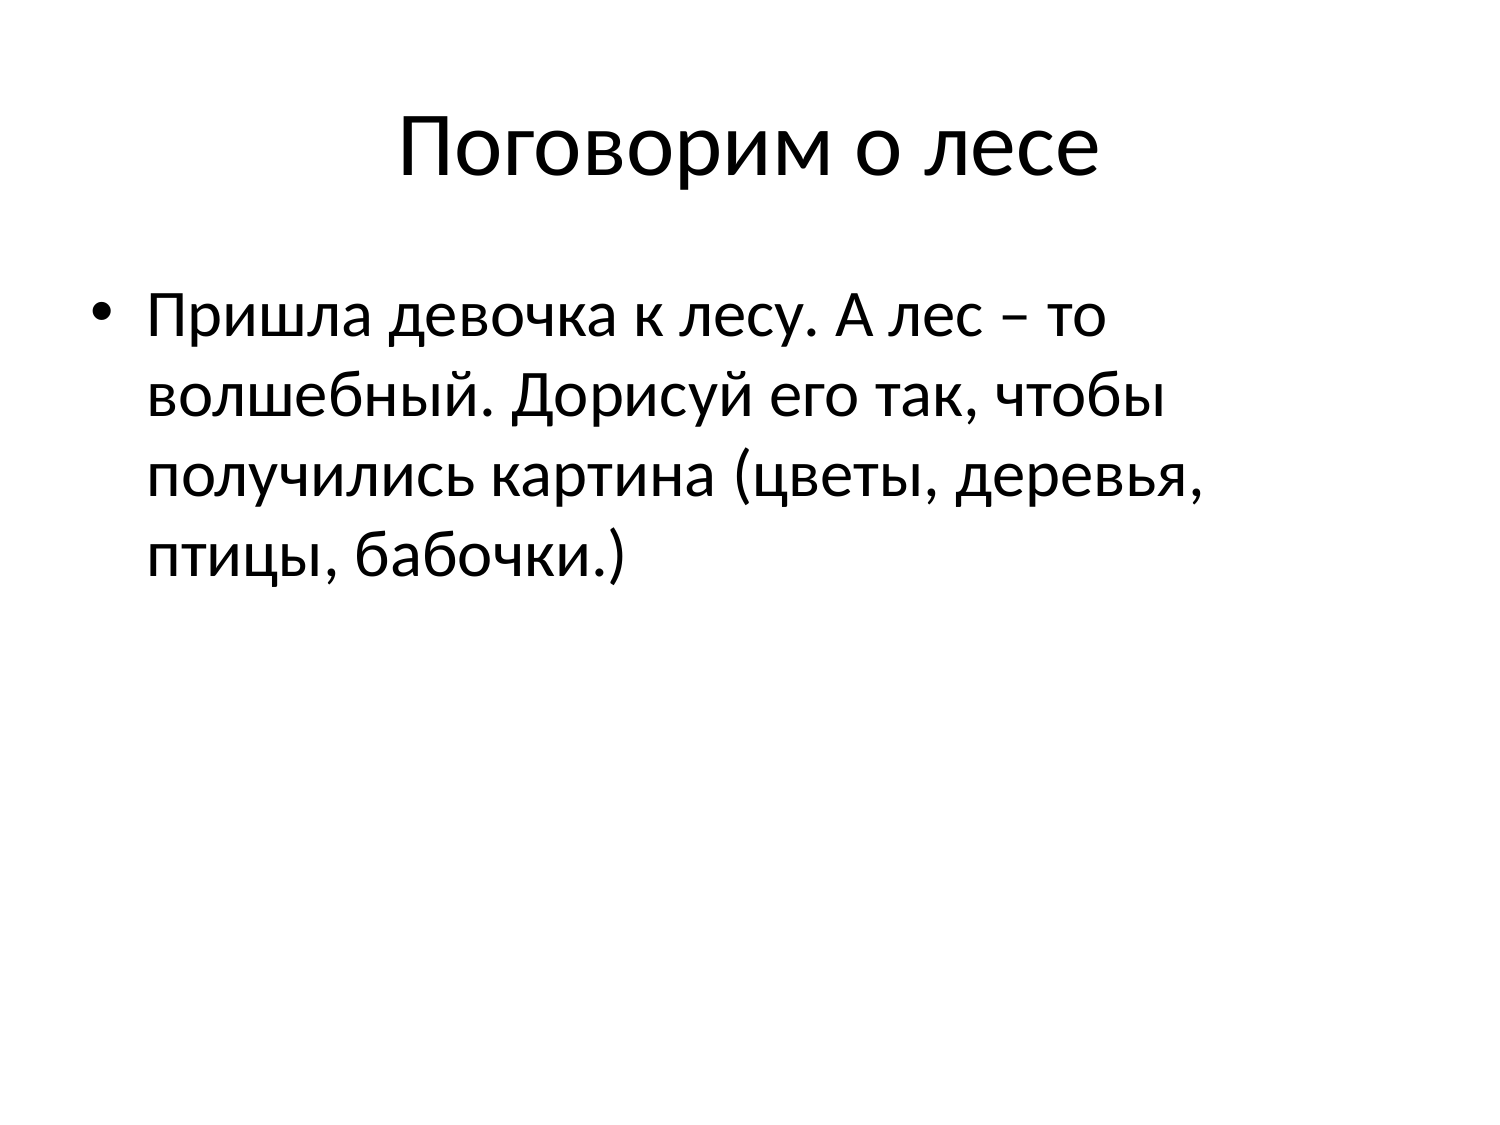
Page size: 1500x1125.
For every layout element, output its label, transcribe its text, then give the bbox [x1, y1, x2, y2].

title Поговорим о лесе [75, 45, 1425, 233]
list Пришла девочка к лесу. А лес – то волшебный. Дорисуй его так, чтобы получились картина (цветы, деревья, птицы, бабочки.) [75, 262, 1425, 1005]
